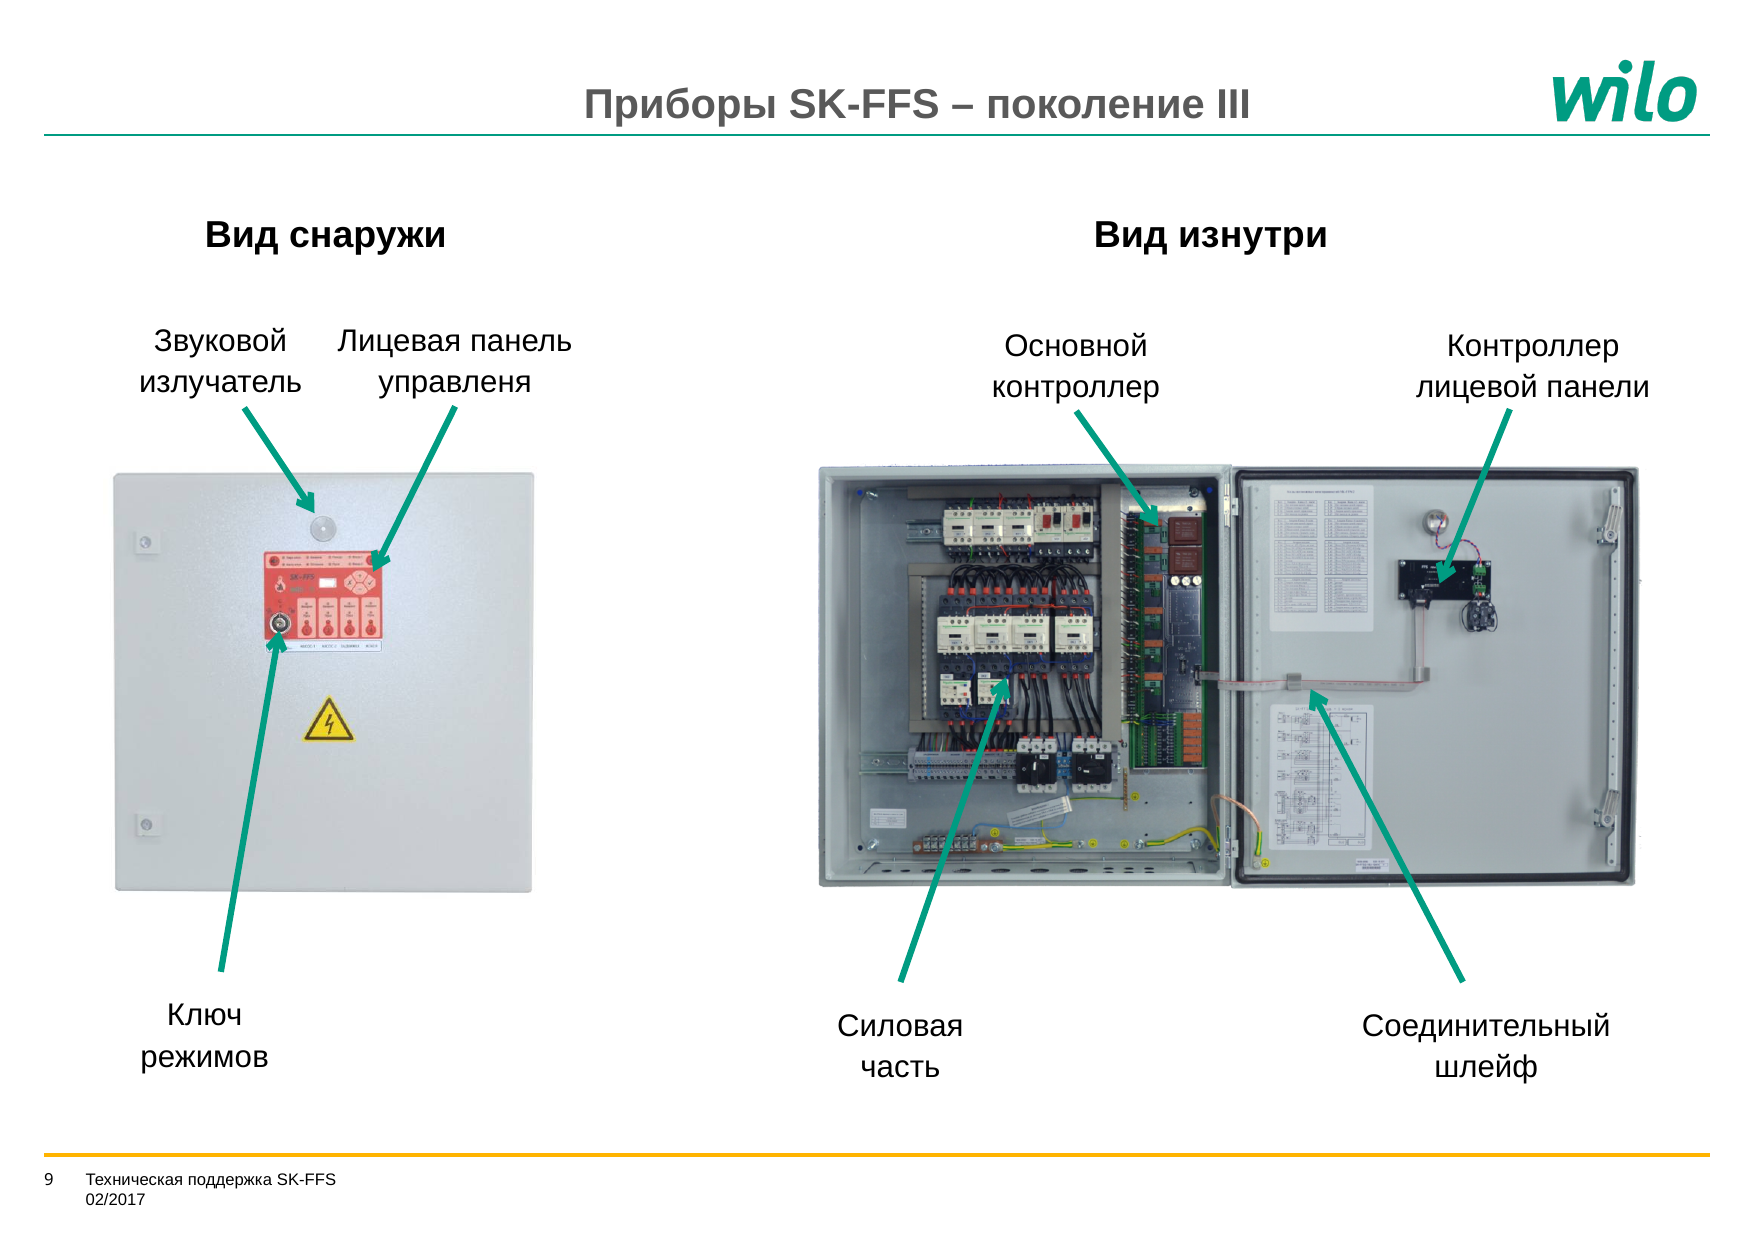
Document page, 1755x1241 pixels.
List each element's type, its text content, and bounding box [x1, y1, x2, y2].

picture [782, 442, 1651, 925]
text_box Основной контроллер [912, 313, 1241, 412]
text_box Ключ режимов [45, 983, 374, 1081]
text_box Контроллер лицевой панели [1369, 313, 1698, 412]
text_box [800, 776, 1106, 883]
picture [103, 465, 538, 905]
text_box Лицевая панель управленя [385, 309, 620, 407]
text_box Звуковой излучатель [56, 309, 385, 407]
text_box Приборы SK-FFS – поколение III [416, 76, 1381, 136]
text_box Вид изнутри [959, 198, 1463, 263]
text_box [331, 448, 497, 532]
text_box Силовая часть [736, 993, 1065, 1091]
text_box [1058, 426, 1177, 510]
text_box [226, 424, 333, 497]
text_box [78, 771, 422, 831]
table_cell 55 [331, 448, 336, 500]
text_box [1387, 460, 1563, 532]
text_box Техническая поддержка SK-FFS 02/2017 [85, 1168, 1716, 1199]
text_box Соединительный шлейф [1322, 993, 1651, 1091]
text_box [1239, 758, 1534, 913]
text_box Вид снаружи [73, 198, 578, 263]
